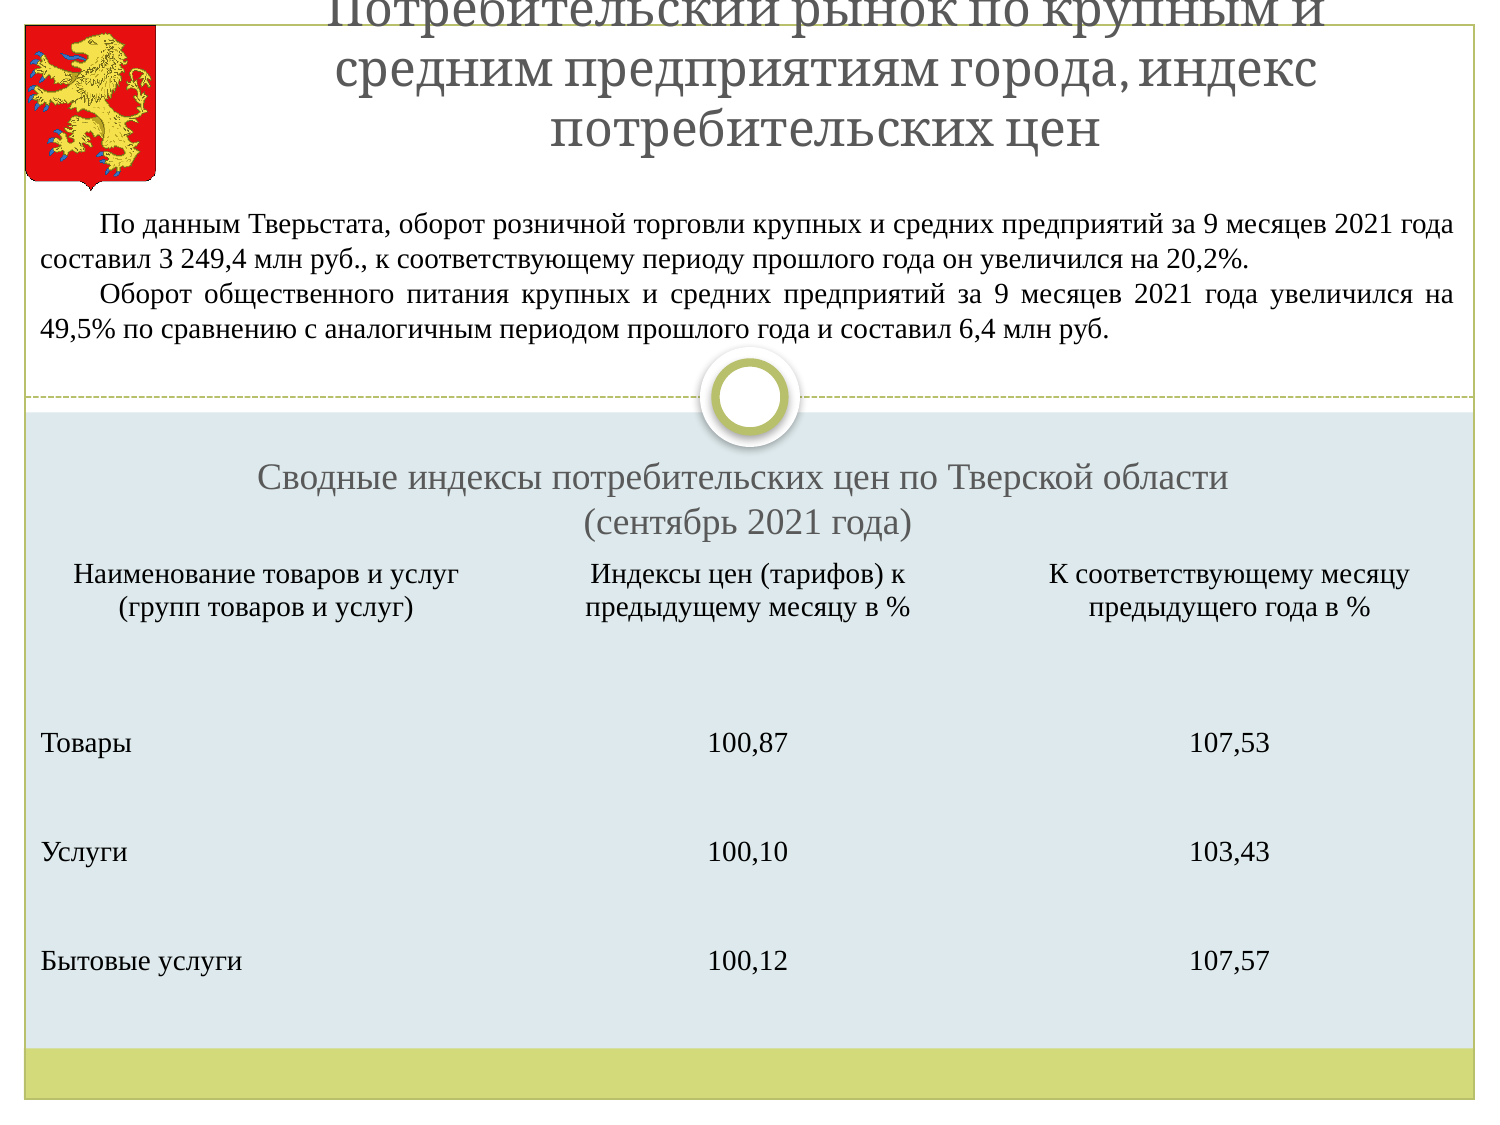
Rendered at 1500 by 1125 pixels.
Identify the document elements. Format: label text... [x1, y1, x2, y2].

title Потребительский рынок по крупным и средним предприятиям города, индекс потребительских цен [199, 35, 1454, 164]
table_cell 103,43 [989, 828, 1471, 937]
picture [25, 24, 156, 191]
table_cell Бытовые услуги [26, 937, 507, 1047]
table_cell 100,10 [507, 828, 989, 937]
text_box По данным Тверьстата, оборот розничной торговли крупных и средних предприятий за 9 месяцев 2021 года составил 3 249,4 млн руб., к соответствующему периоду прошлого года он увеличился на 20,2%. Оборот общественного питания крупных и средних предприятий за 9 месяцев 2021 года увеличился на 49,5% по сравнению с аналогичным периодом прошлого года и составил 6,4 млн руб. [25, 196, 1471, 387]
table_header Индексы цен (тарифов) к предыдущему месяцу в % [507, 550, 989, 719]
table_cell Товары [26, 719, 507, 828]
table_cell 100,87 [507, 719, 989, 828]
table_header Наименование товаров и услуг (групп товаров и услуг) [26, 550, 507, 719]
table_cell Услуги [26, 828, 507, 937]
table_cell 107,53 [989, 719, 1471, 828]
table_cell 100,12 [507, 937, 989, 1047]
text_box Сводные индексы потребительских цен по Тверской области (сентябрь 2021 года) [25, 444, 1471, 550]
table_header К соответствующему месяцу предыдущего года в % [989, 550, 1471, 719]
table_cell 107,57 [989, 937, 1471, 1047]
